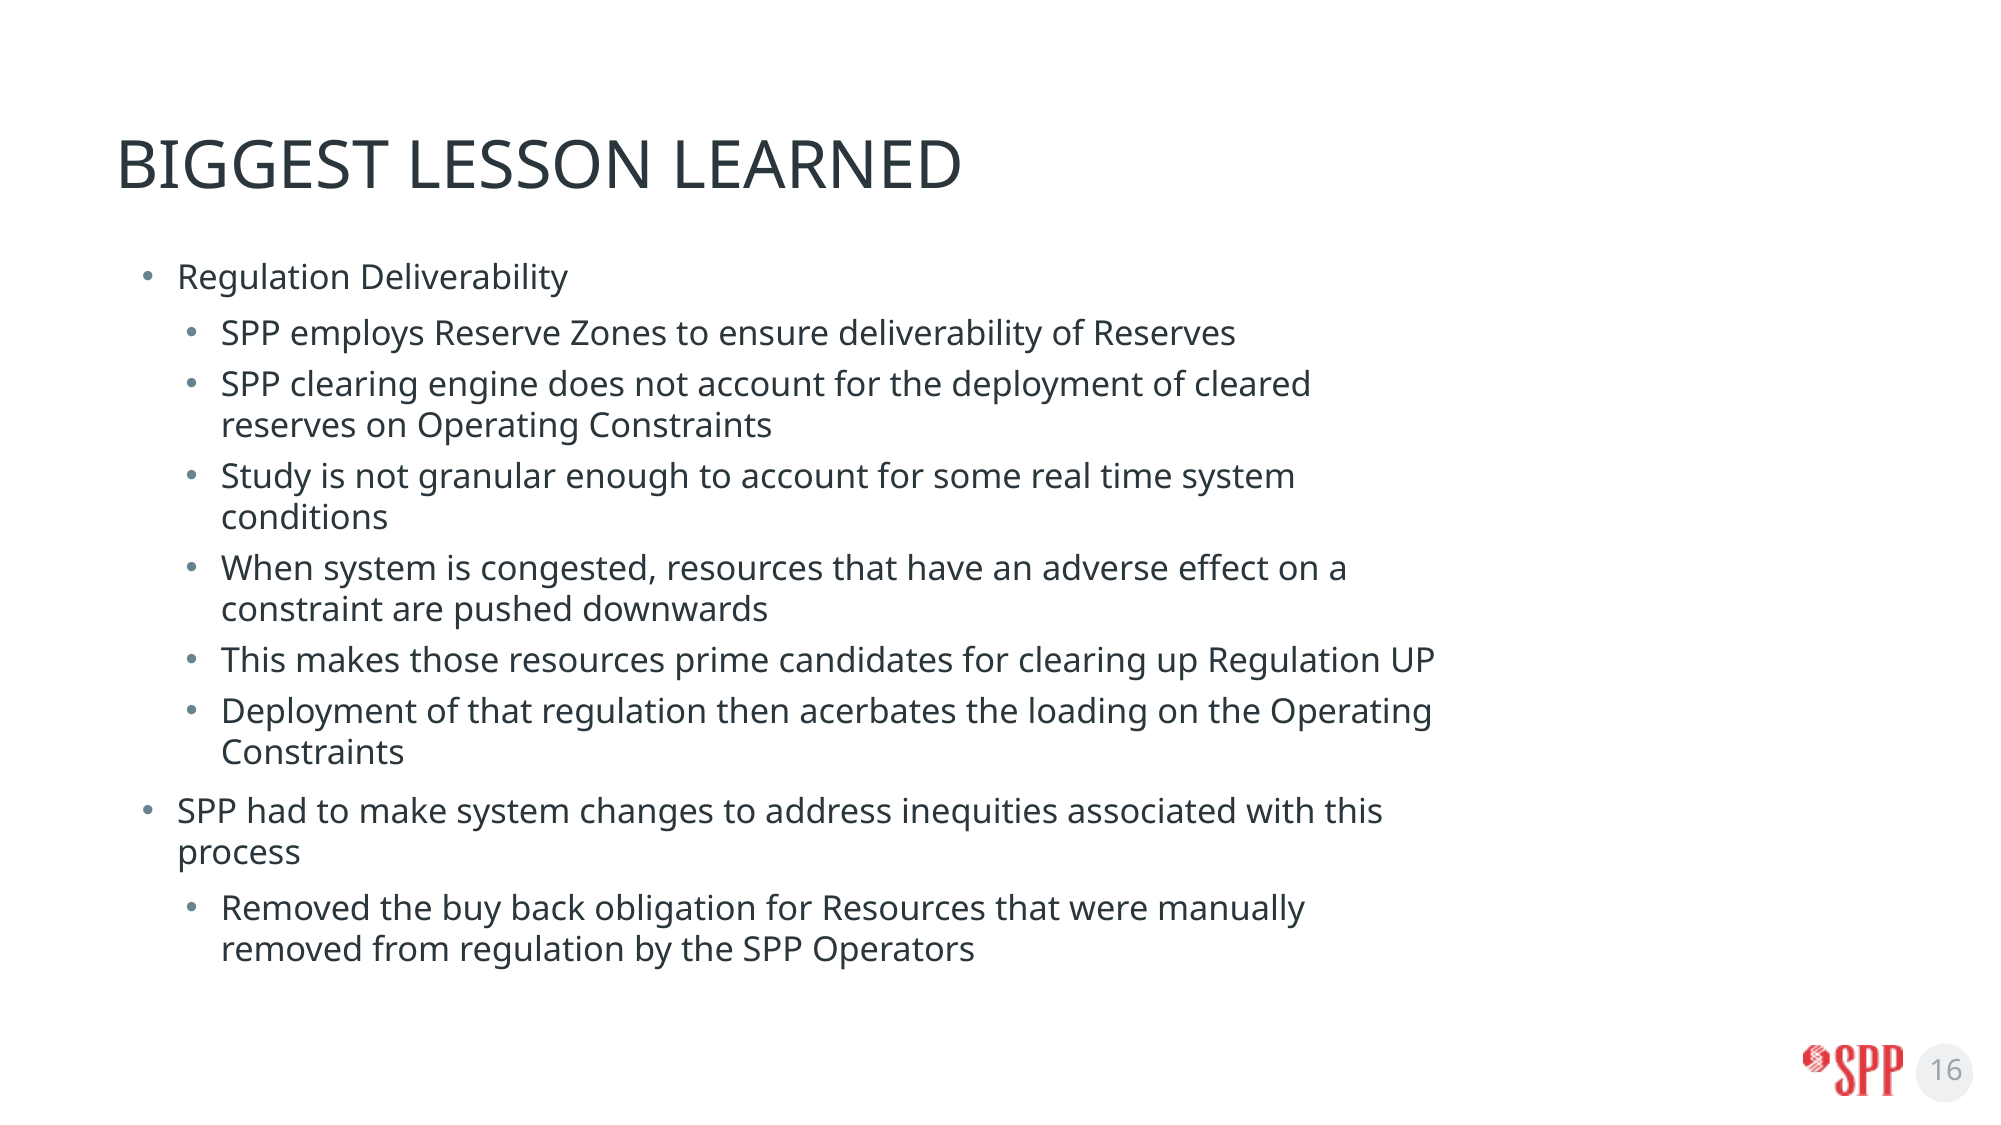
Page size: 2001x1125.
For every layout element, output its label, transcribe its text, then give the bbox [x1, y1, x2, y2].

picture [1803, 1045, 1903, 1096]
title Biggest Lesson Learned [100, 93, 1896, 248]
list Regulation Deliverability SPP employs Reserve Zones to ensure deliverability of Reserves SPP clearing engine does not account for the deployment of cleared reserves on Operating Constraints Study is not granular enough to account for some real time system conditions When system is congested, resources that have an adverse effect on a constraint are pushed downwards This makes those resources prime candidates for clearing up Regulation UP Deployment of that regulation then acerbates the loading on the Operating Constraints SPP had to make system changes to address inequities associated with this process Removed the buy back obligation for Resources that were manually removed from regulation by the SPP Operators [126, 247, 1460, 998]
